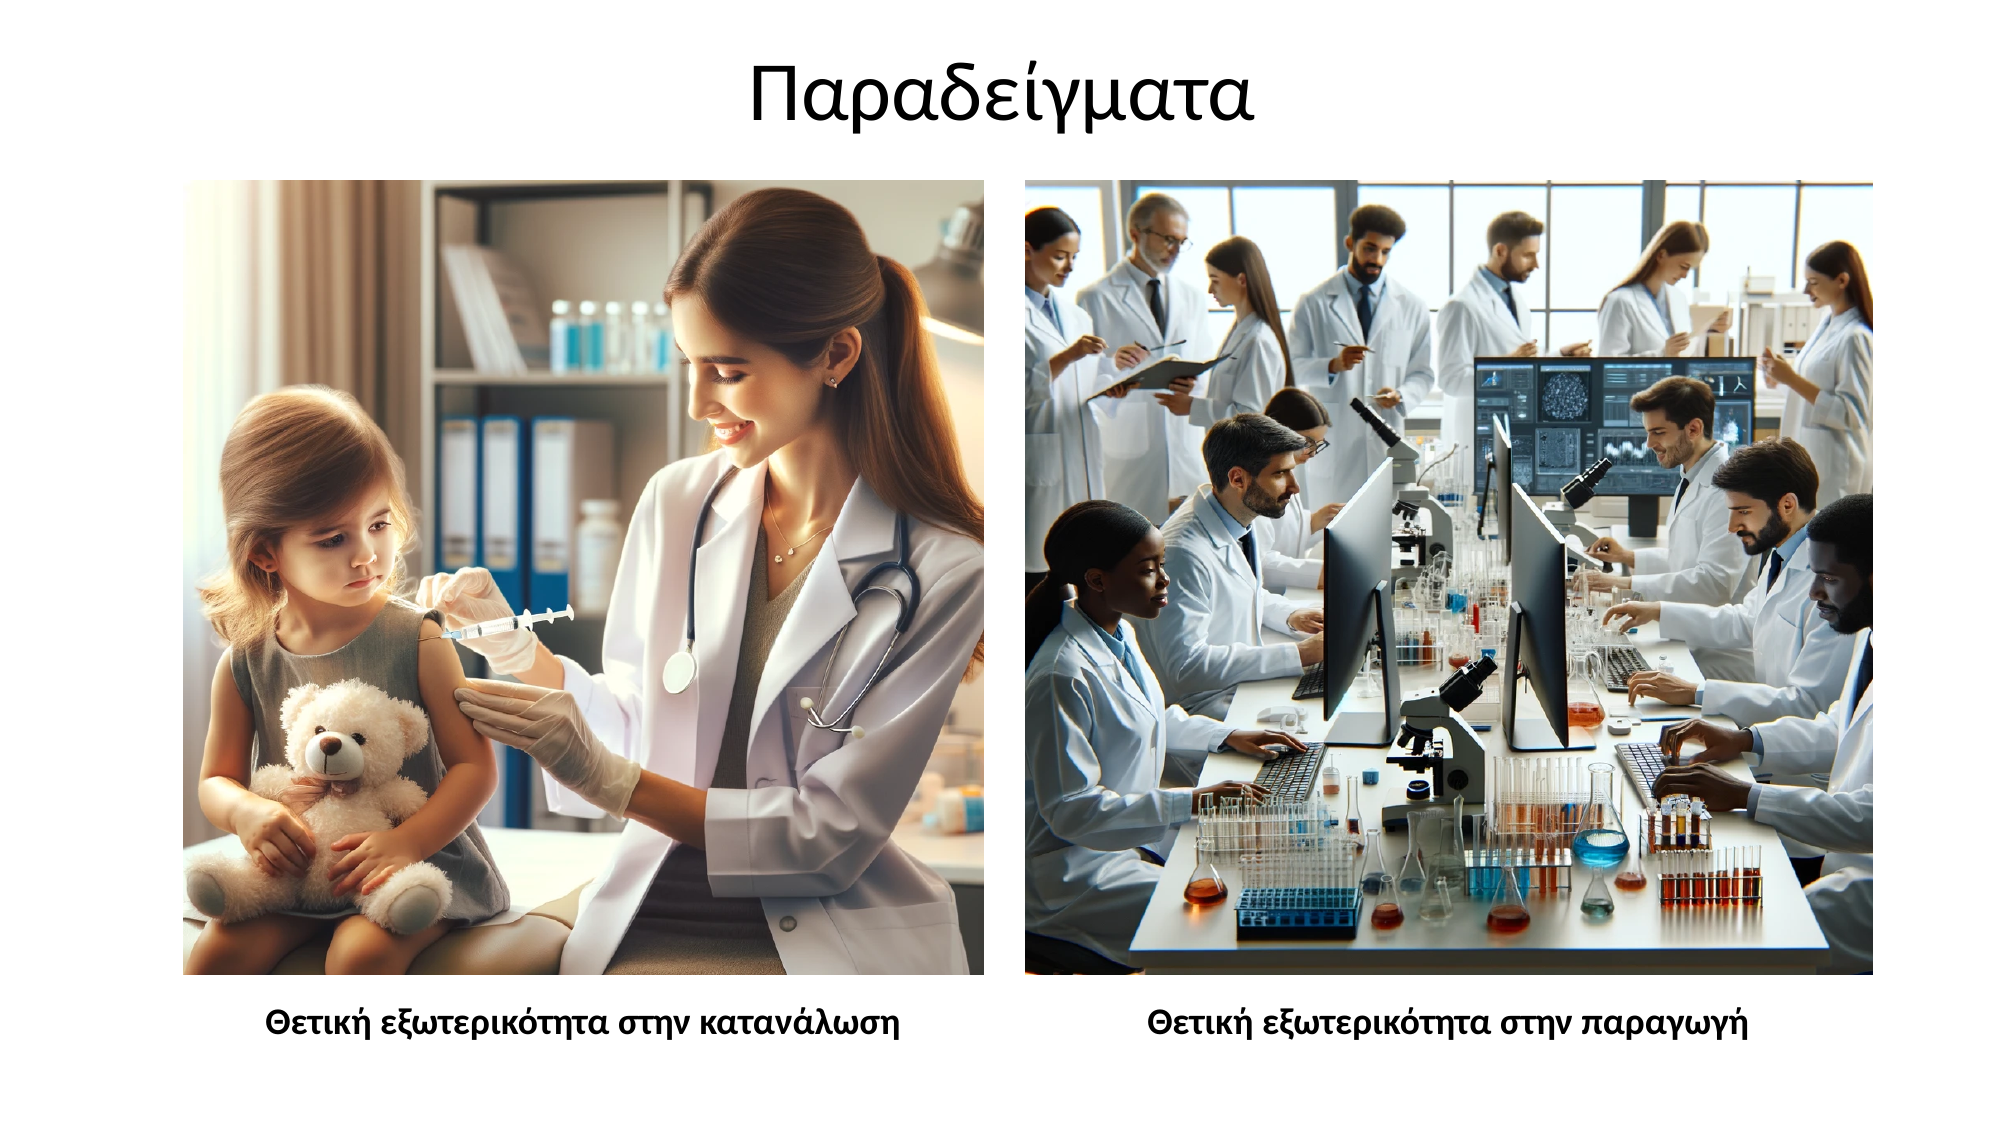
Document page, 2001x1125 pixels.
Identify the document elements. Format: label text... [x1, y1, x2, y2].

picture [183, 180, 984, 975]
text_box Θετική εξωτερικότητα στην κατανάλωση [250, 990, 917, 1050]
text_box Θετική εξωτερικότητα στην παραγωγή [1132, 990, 1765, 1050]
title Παραδείγματα [350, 40, 1654, 147]
picture [1024, 180, 1873, 975]
